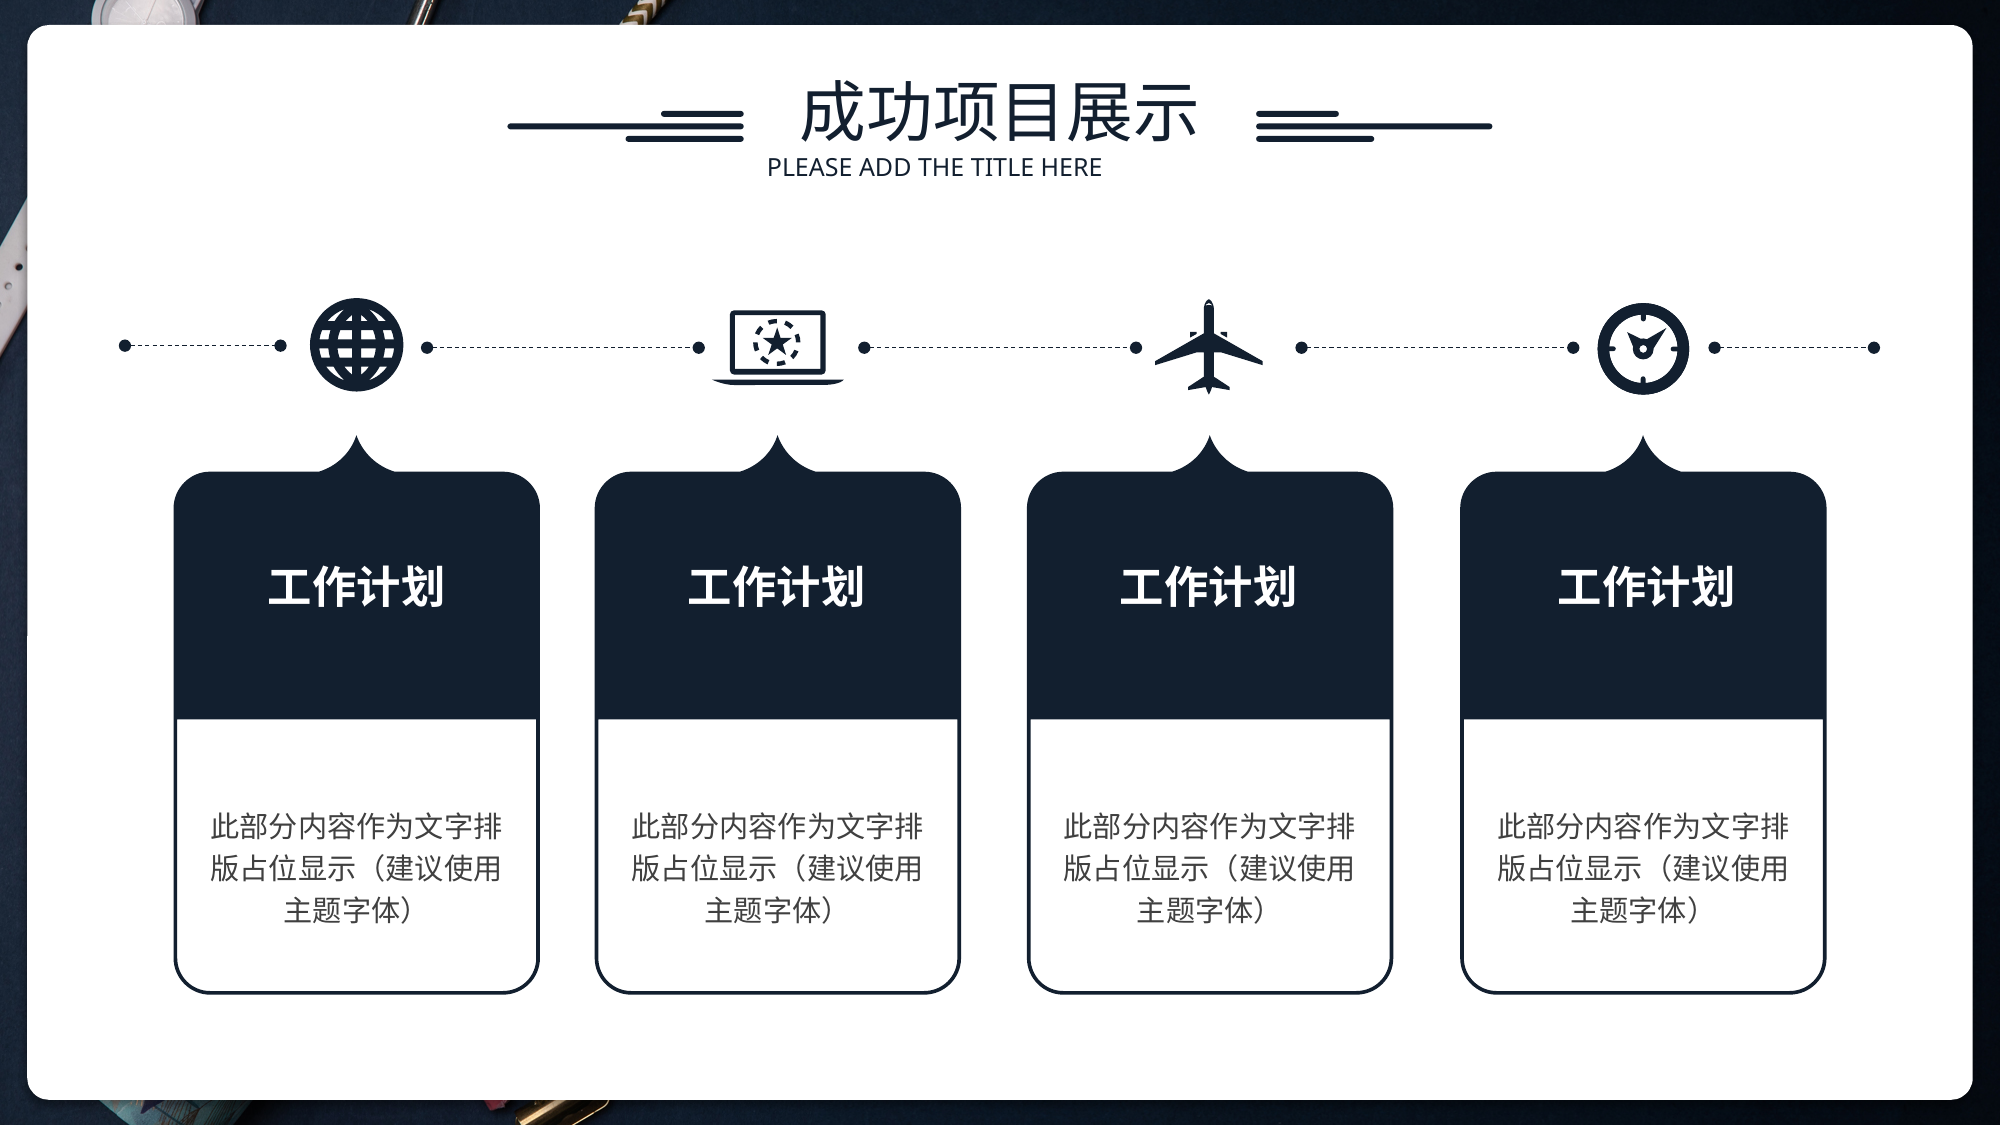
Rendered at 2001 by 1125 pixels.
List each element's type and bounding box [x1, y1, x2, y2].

text_box [744, 61, 1256, 110]
picture [0, 0, 2000, 1125]
text_box [507, 110, 1493, 142]
text_box [711, 310, 844, 386]
text_box [173, 435, 1827, 995]
text_box [744, 142, 1256, 190]
text_box [1597, 303, 1690, 395]
text_box [1155, 299, 1263, 395]
text_box [309, 298, 404, 392]
